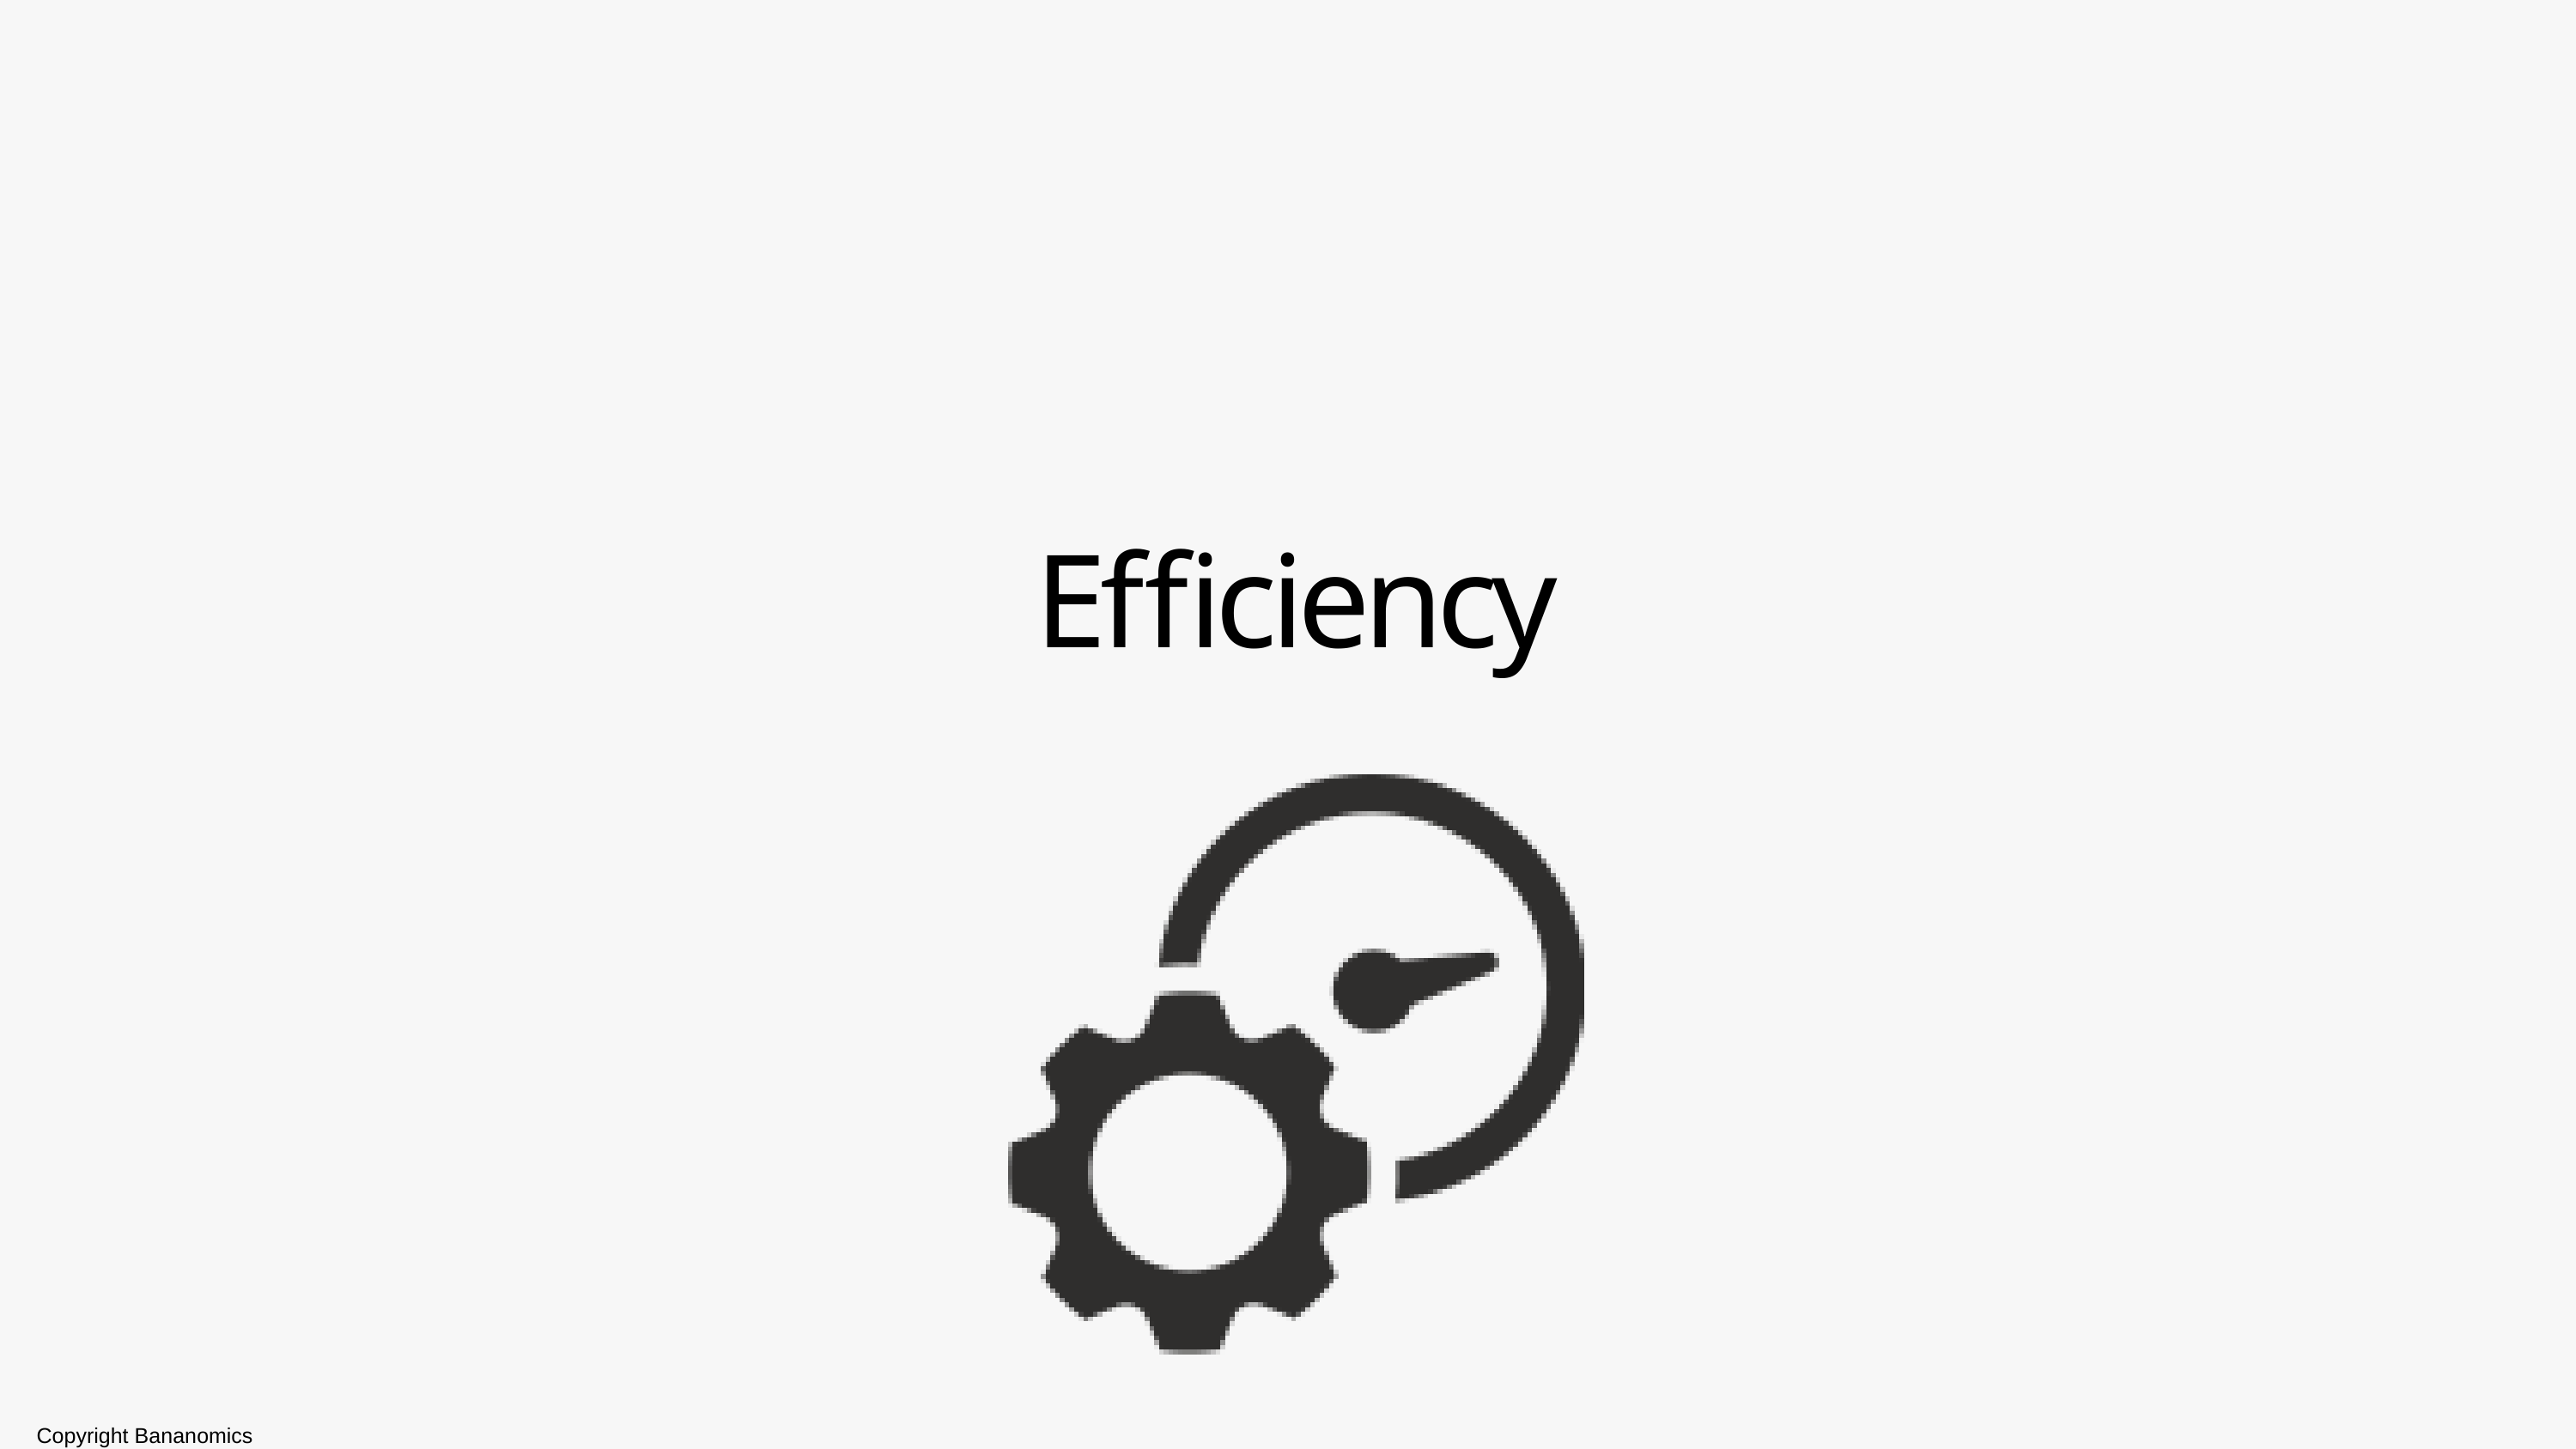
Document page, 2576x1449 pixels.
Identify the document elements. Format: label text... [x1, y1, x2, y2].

text_box Copyright Bananomics [0, 1417, 553, 1448]
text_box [144, 532, 2448, 760]
picture [1008, 774, 1584, 1355]
